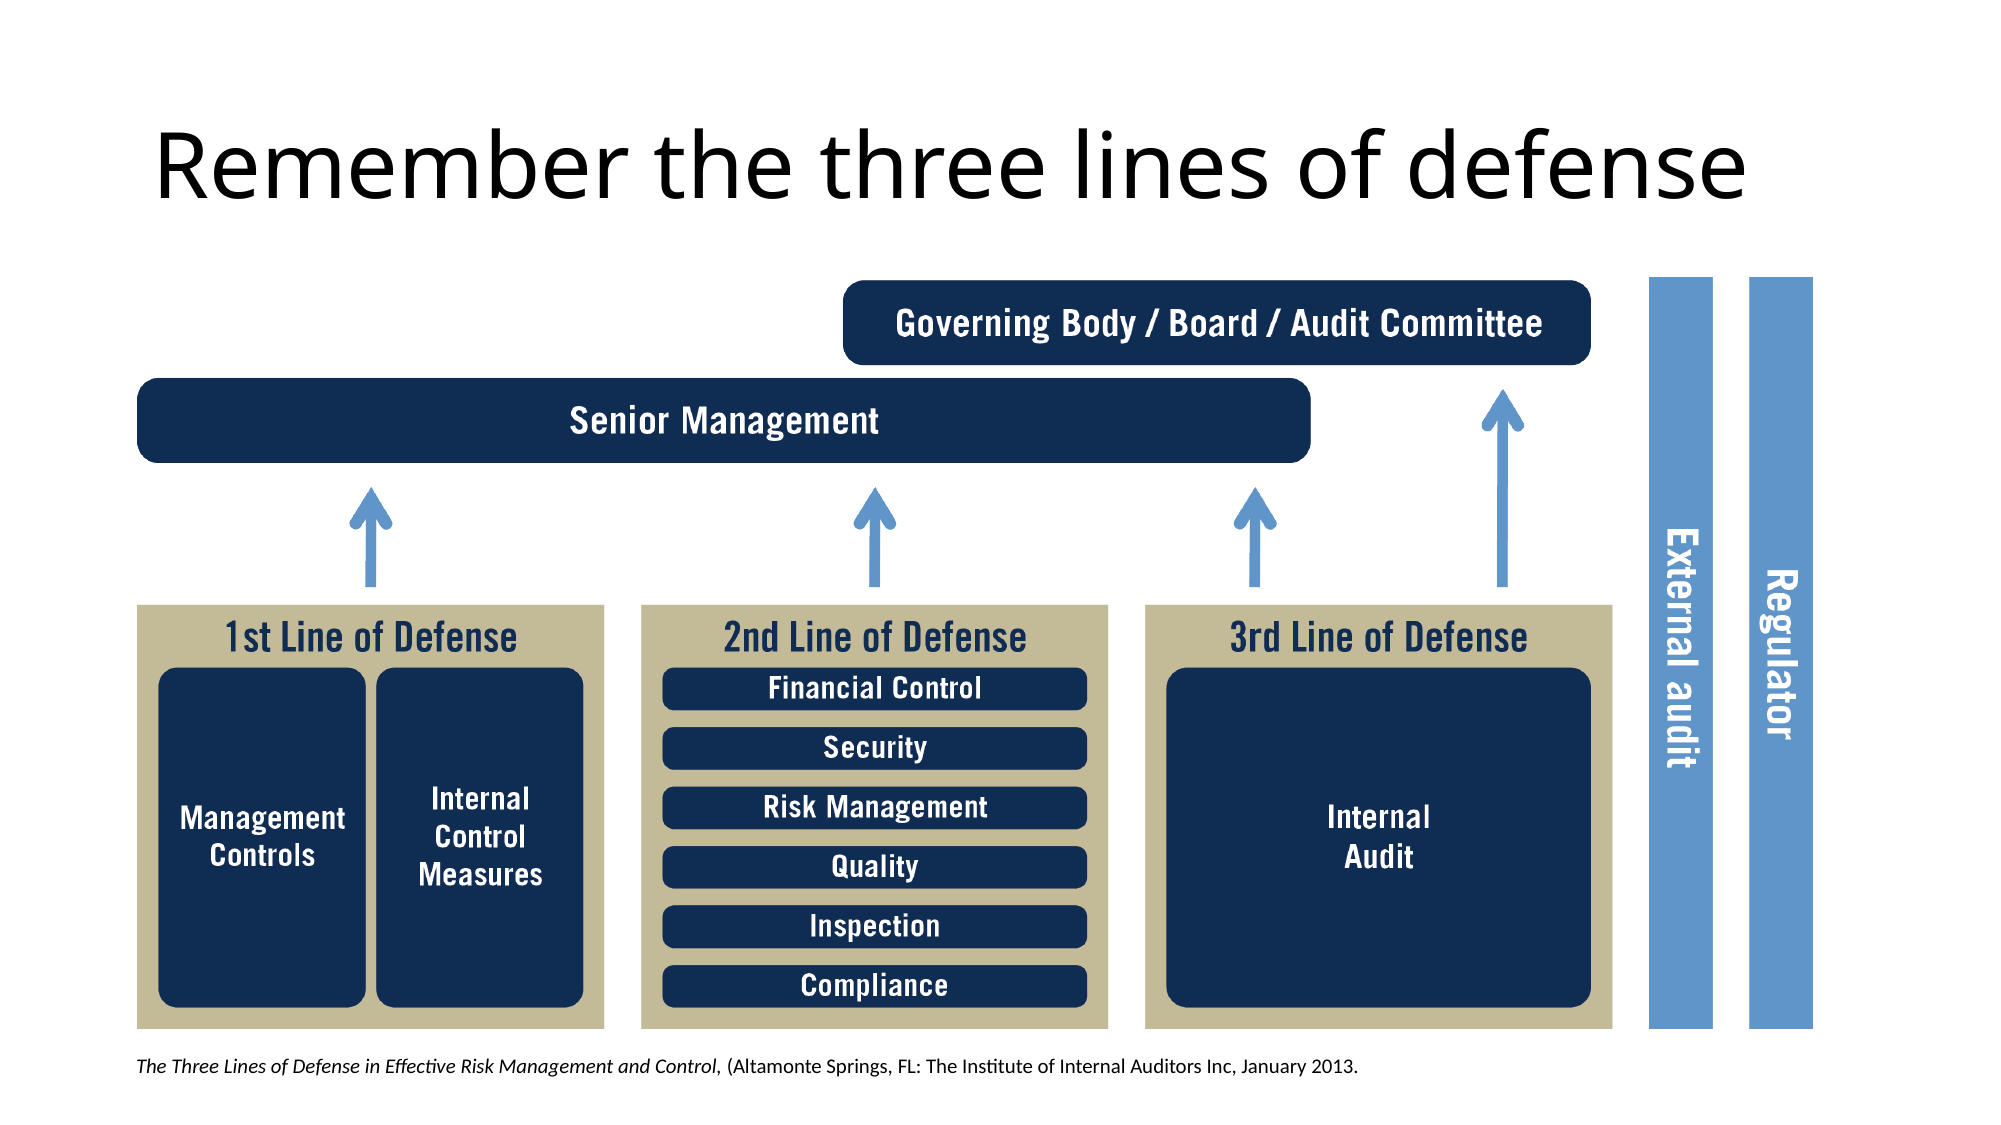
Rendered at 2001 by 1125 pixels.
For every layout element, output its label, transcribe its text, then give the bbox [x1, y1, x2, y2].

picture [137, 277, 1813, 1030]
text_box The Three Lines of Defense in Effective Risk Management and Control, (Altamonte Springs, FL: The Institute of Internal Auditors Inc, January 2013. [121, 1044, 1463, 1085]
title Remember the three lines of defense [137, 59, 1863, 278]
